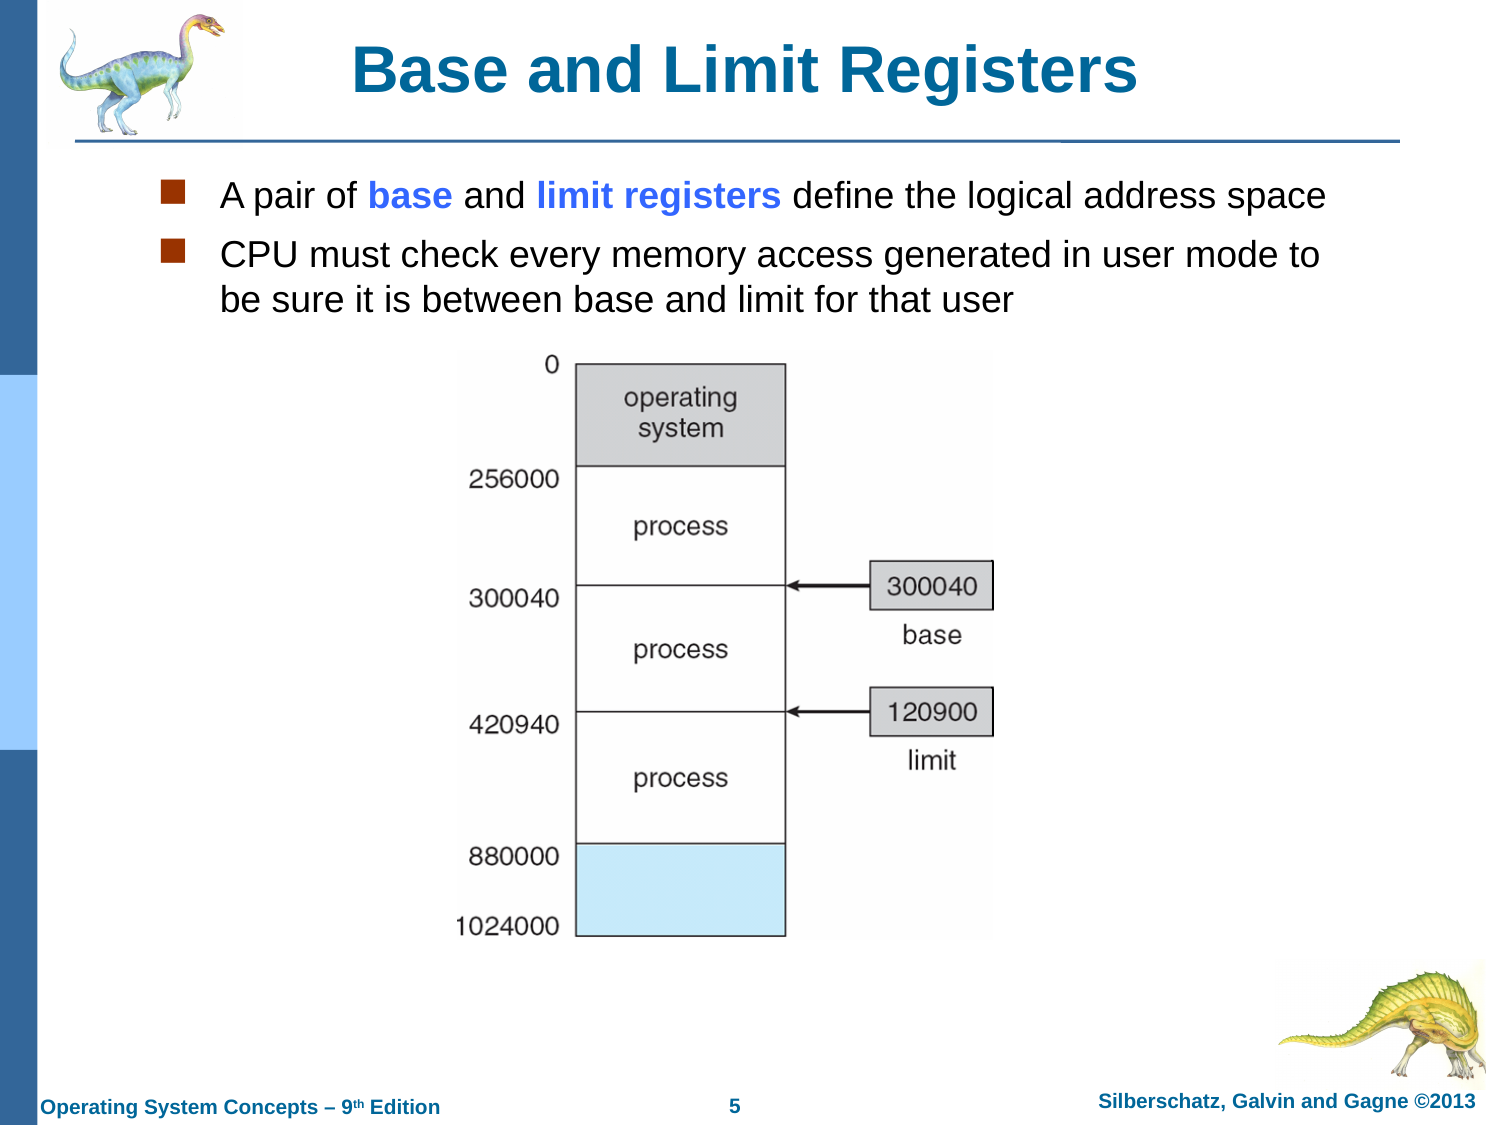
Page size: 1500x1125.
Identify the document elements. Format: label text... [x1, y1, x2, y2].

picture [1275, 959, 1486, 1090]
list A pair of base and limit registers define the logical address space CPU must check every memory access generated in user mode to be sure it is between base and limit for that user [155, 162, 1363, 900]
title Base and Limit Registers [207, 17, 1285, 114]
picture [456, 348, 995, 942]
picture [46, 0, 243, 149]
slide_number 5 [719, 1084, 750, 1125]
